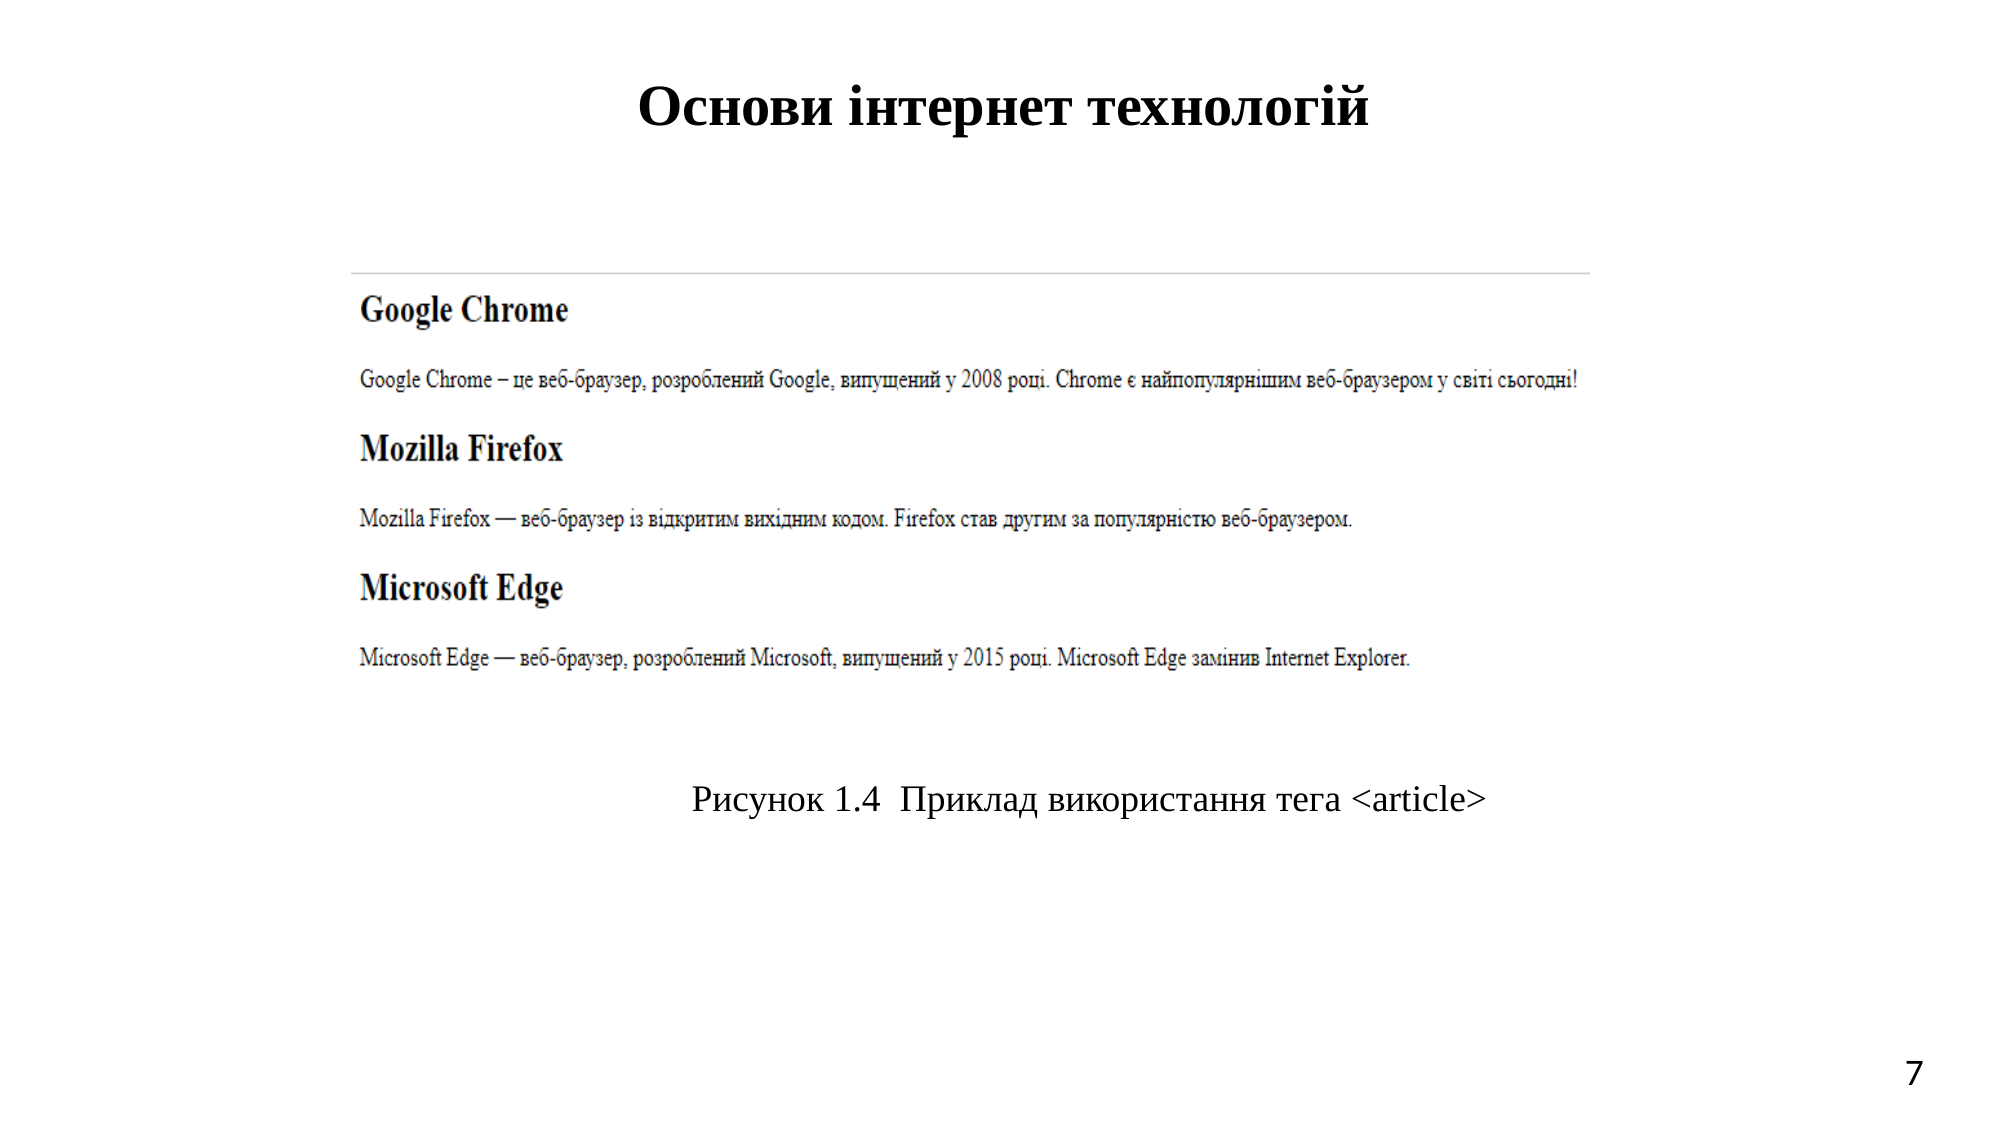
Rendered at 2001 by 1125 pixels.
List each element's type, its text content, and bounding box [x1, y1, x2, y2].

picture [351, 268, 1590, 710]
text_box Рисунок 1.4 ­ Приклад використання тега <article> [589, 757, 1590, 905]
text_box 7 [1890, 1040, 1974, 1101]
text_box Основи інтернет технологій [351, 60, 1657, 145]
